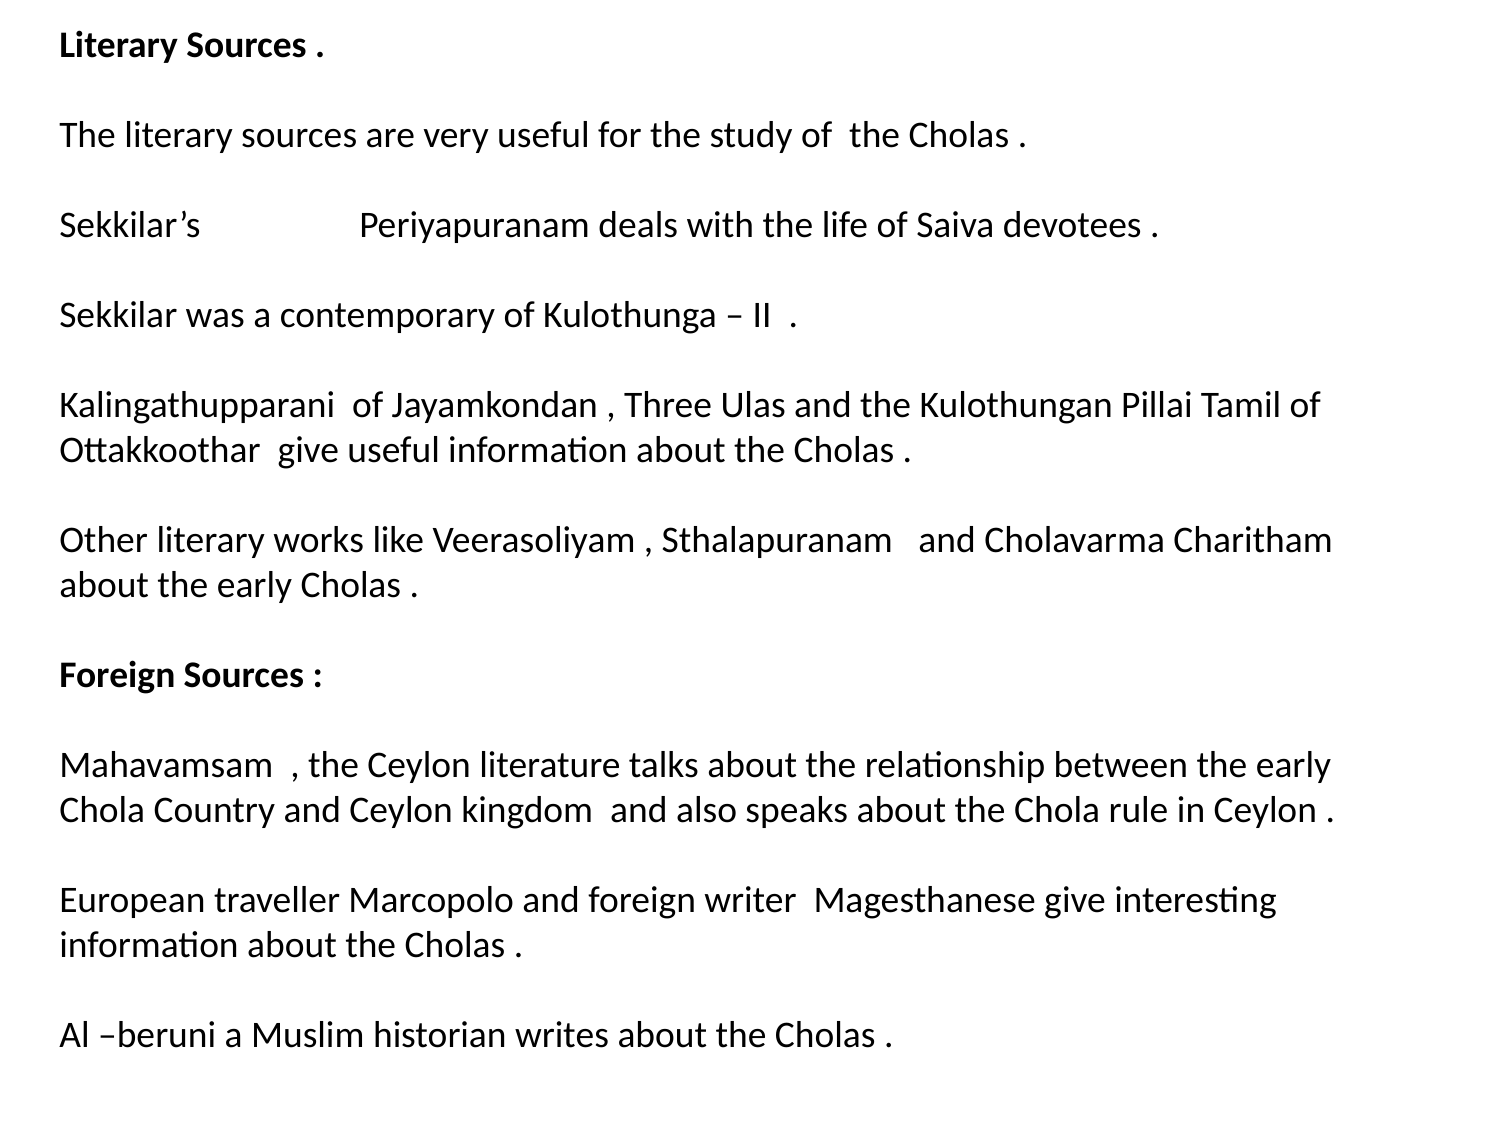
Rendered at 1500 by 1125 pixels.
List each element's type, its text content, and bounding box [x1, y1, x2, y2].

text_box Literary Sources . The literary sources are very useful for the study of the Cholas . Sekkilar’s Periyapuranam deals with the life of Saiva devotees . Sekkilar was a contemporary of Kulothunga – II . Kalingathupparani of Jayamkondan , Three Ulas and the Kulothungan Pillai Tamil of Ottakkoothar give useful information about the Cholas . Other literary works like Veerasoliyam , Sthalapuranam and Cholavarma Charitham about the early Cholas . Foreign Sources : Mahavamsam , the Ceylon literature talks about the relationship between the early Chola Country and Ceylon kingdom and also speaks about the Chola rule in Ceylon . European traveller Marcopolo and foreign writer Magesthanese give interesting information about the Cholas . Al –beruni a Muslim historian writes about the Cholas . [44, 12, 1395, 1063]
